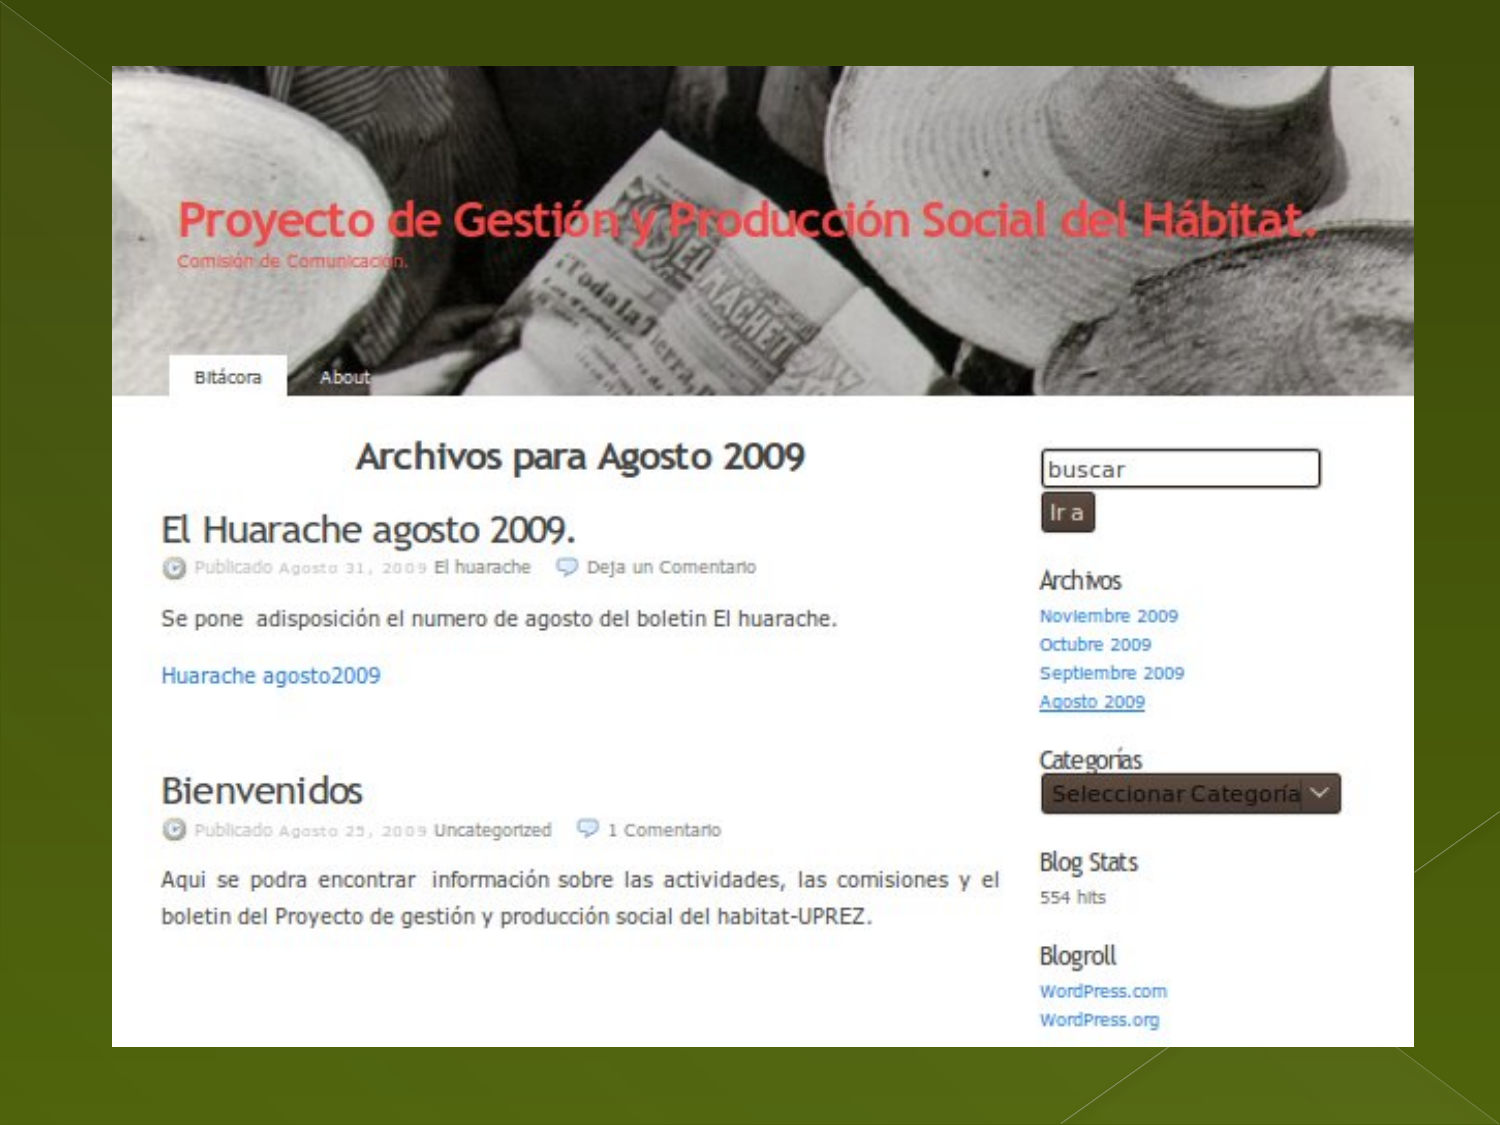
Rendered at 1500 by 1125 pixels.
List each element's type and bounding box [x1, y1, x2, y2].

picture [111, 66, 1414, 1047]
